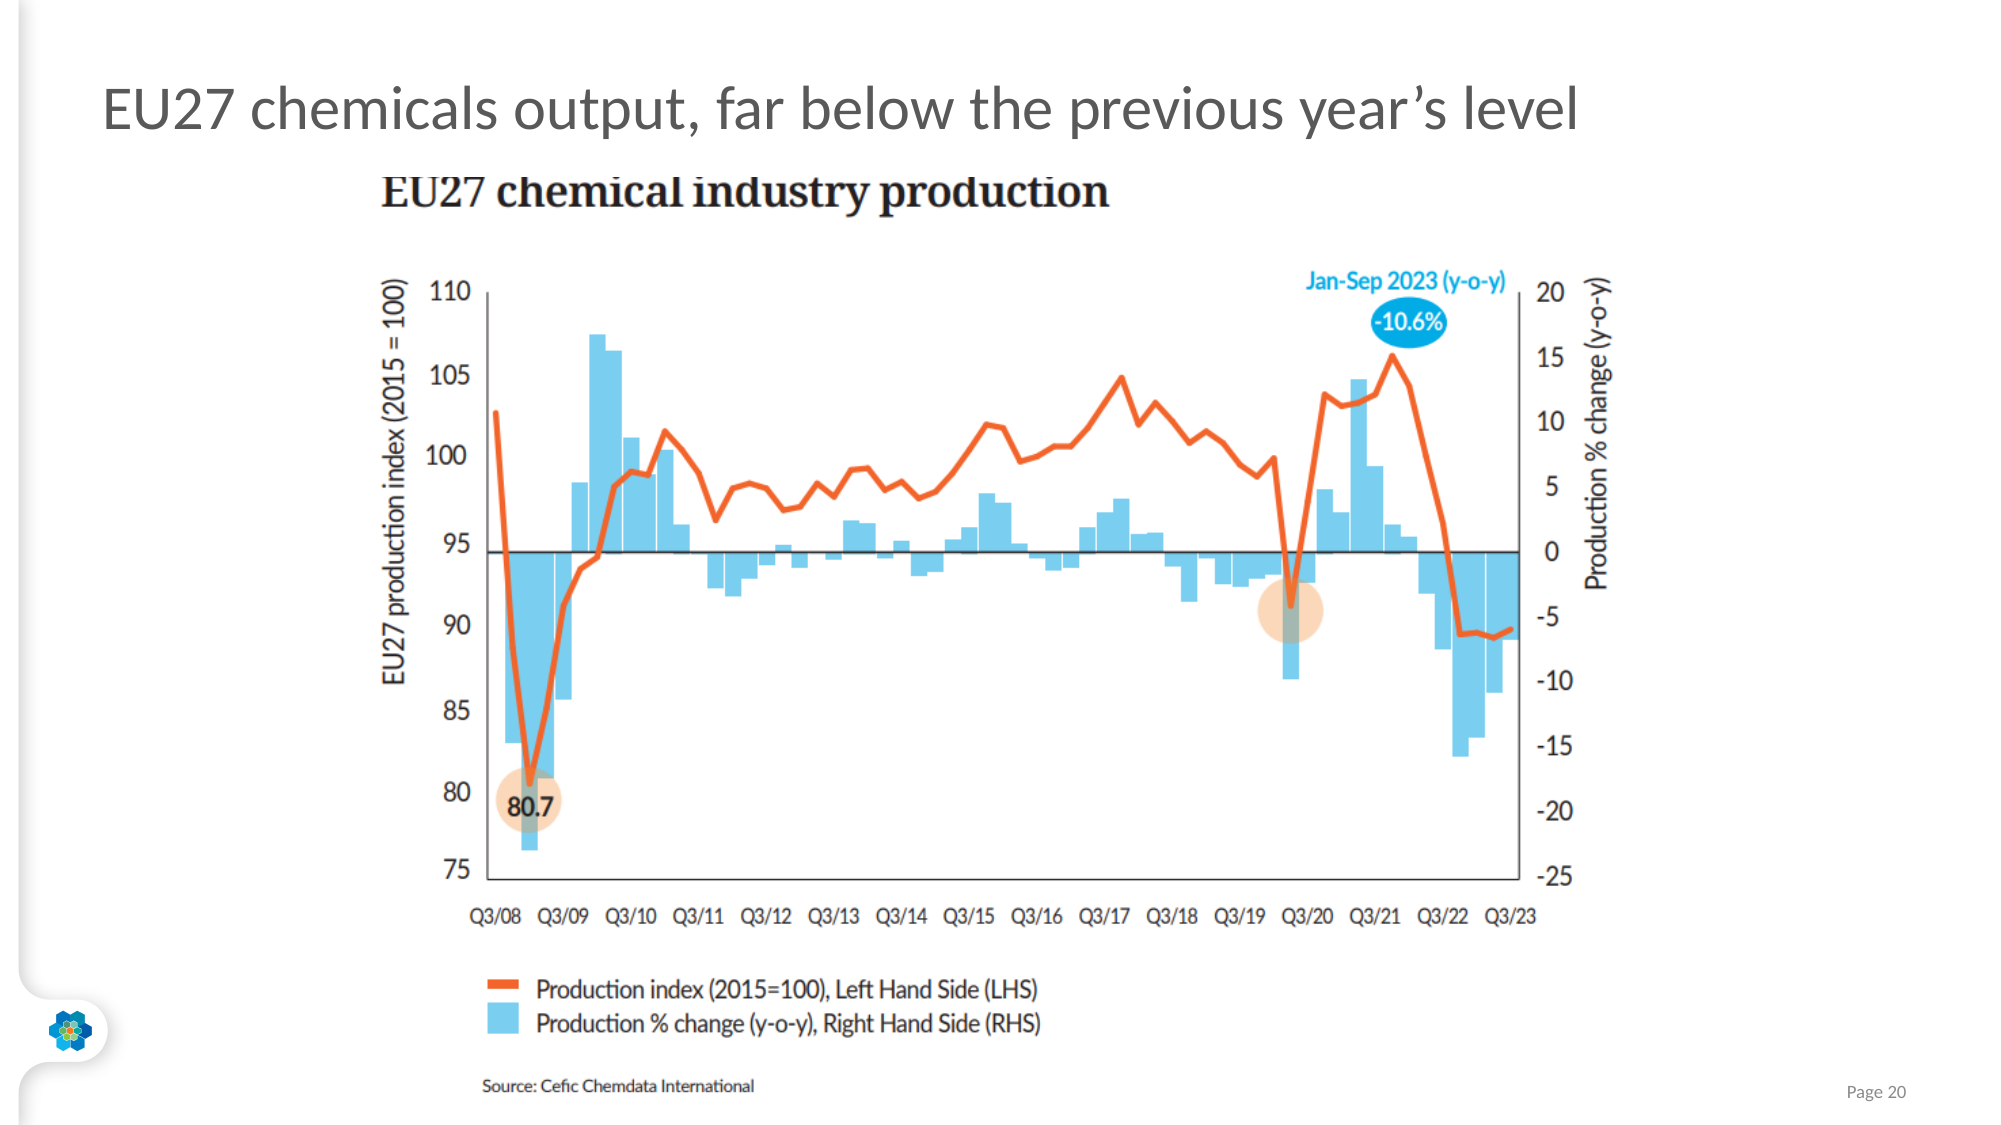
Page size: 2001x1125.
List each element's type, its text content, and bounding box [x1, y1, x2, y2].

title EU27 chemicals output, far below the previous year’s level [102, 53, 1778, 151]
picture [371, 177, 1629, 1095]
picture [0, 0, 181, 1125]
